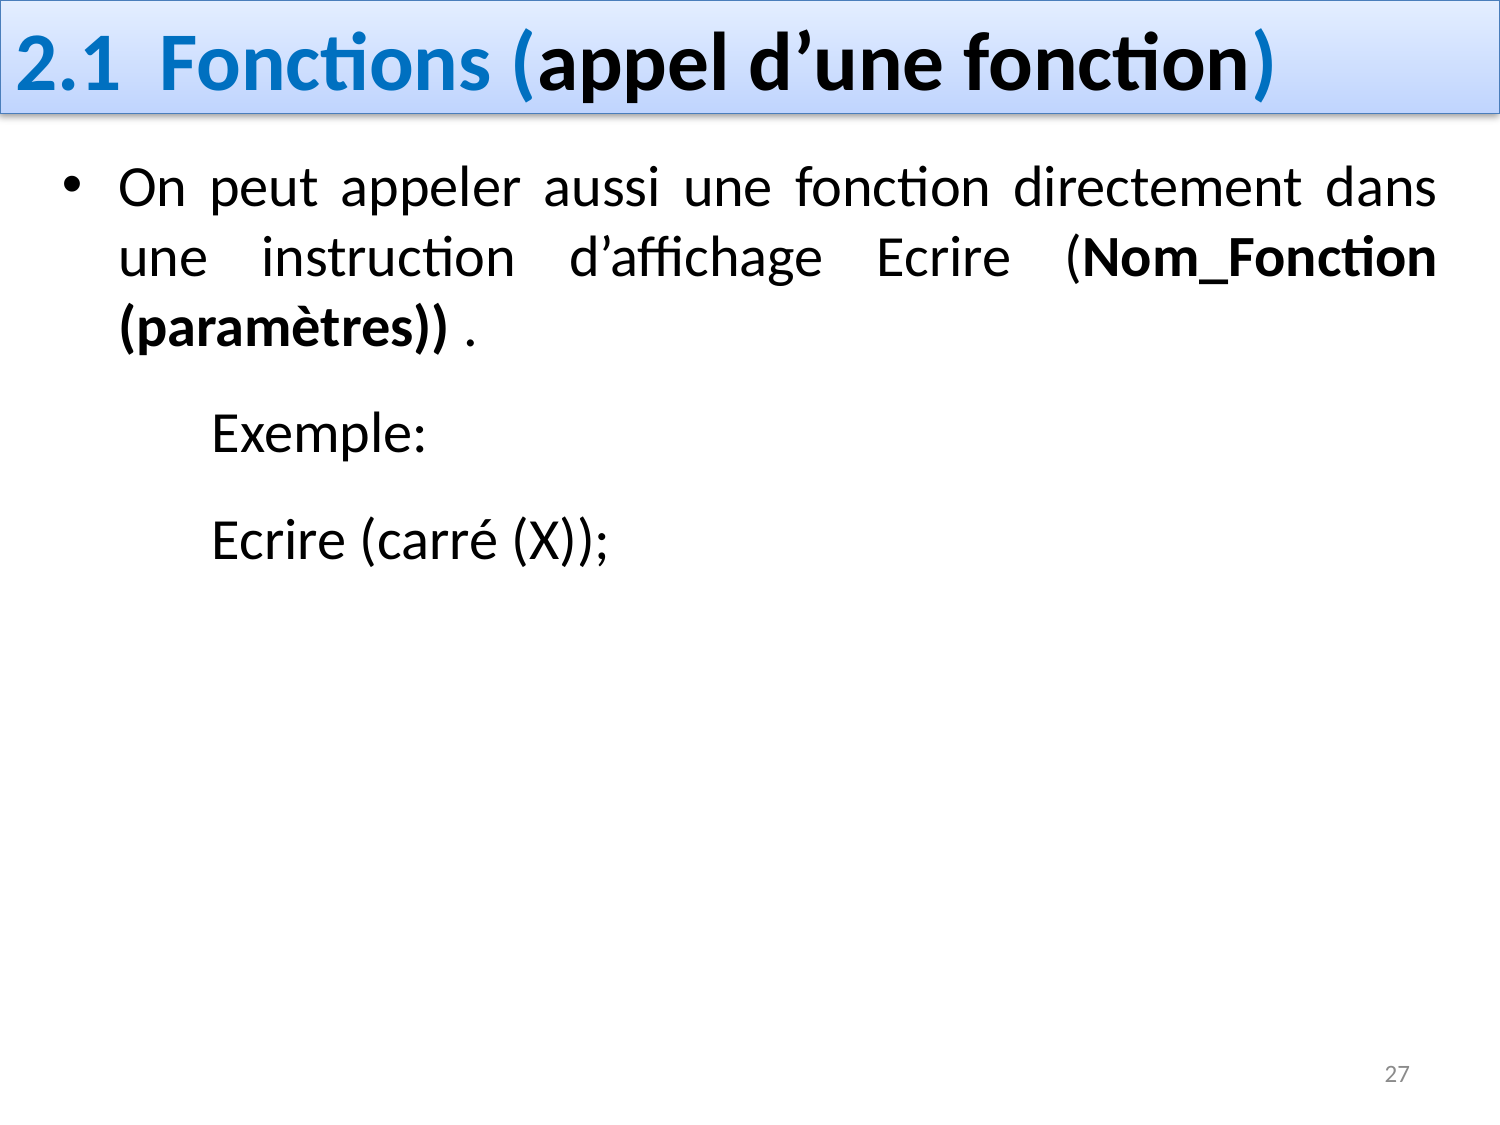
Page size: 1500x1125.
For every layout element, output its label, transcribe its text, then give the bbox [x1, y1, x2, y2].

list On peut appeler aussi une fonction directement dans une instruction d’affichage Ecrire (Nom_Fonction (paramètres)) . Exemple: Ecrire (carré (X)); [46, 140, 1454, 1106]
title 2.1 Fonctions (appel d’une fonction) [0, 0, 1500, 114]
slide_number 27 [1074, 1042, 1425, 1103]
